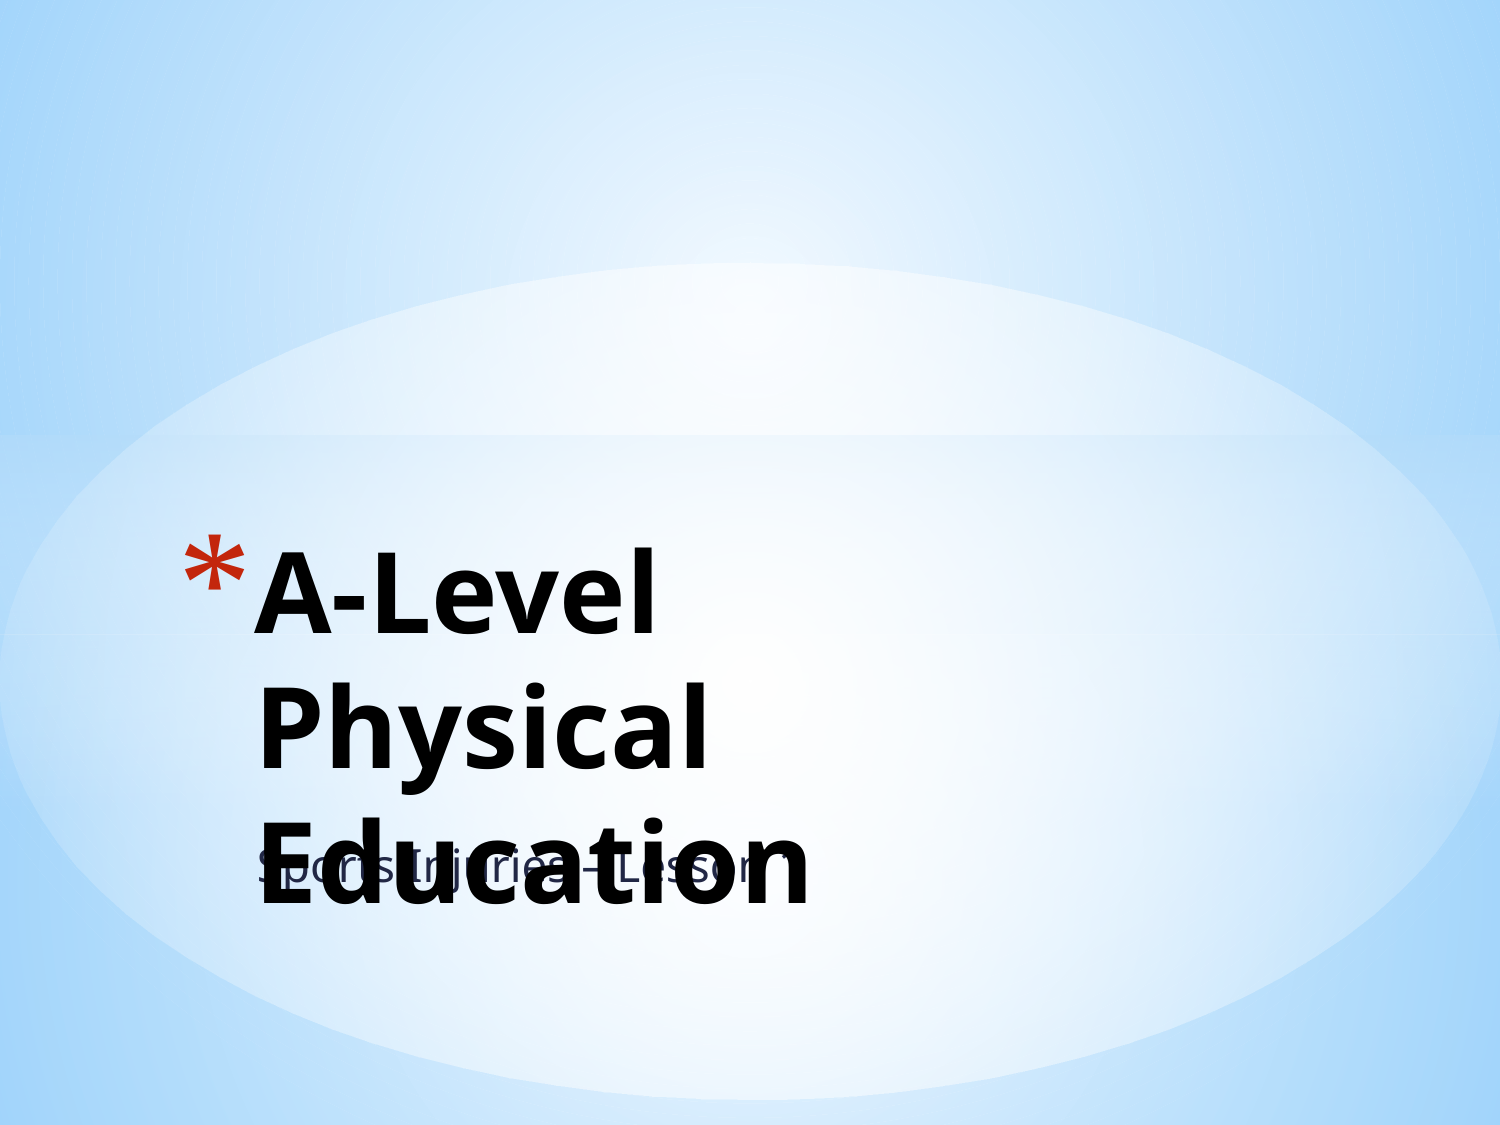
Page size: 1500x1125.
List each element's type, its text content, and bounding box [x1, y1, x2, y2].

subtitle Sports Injuries – Lesson 1 [241, 828, 1167, 974]
title A-Level Physical Education [134, 513, 1312, 808]
